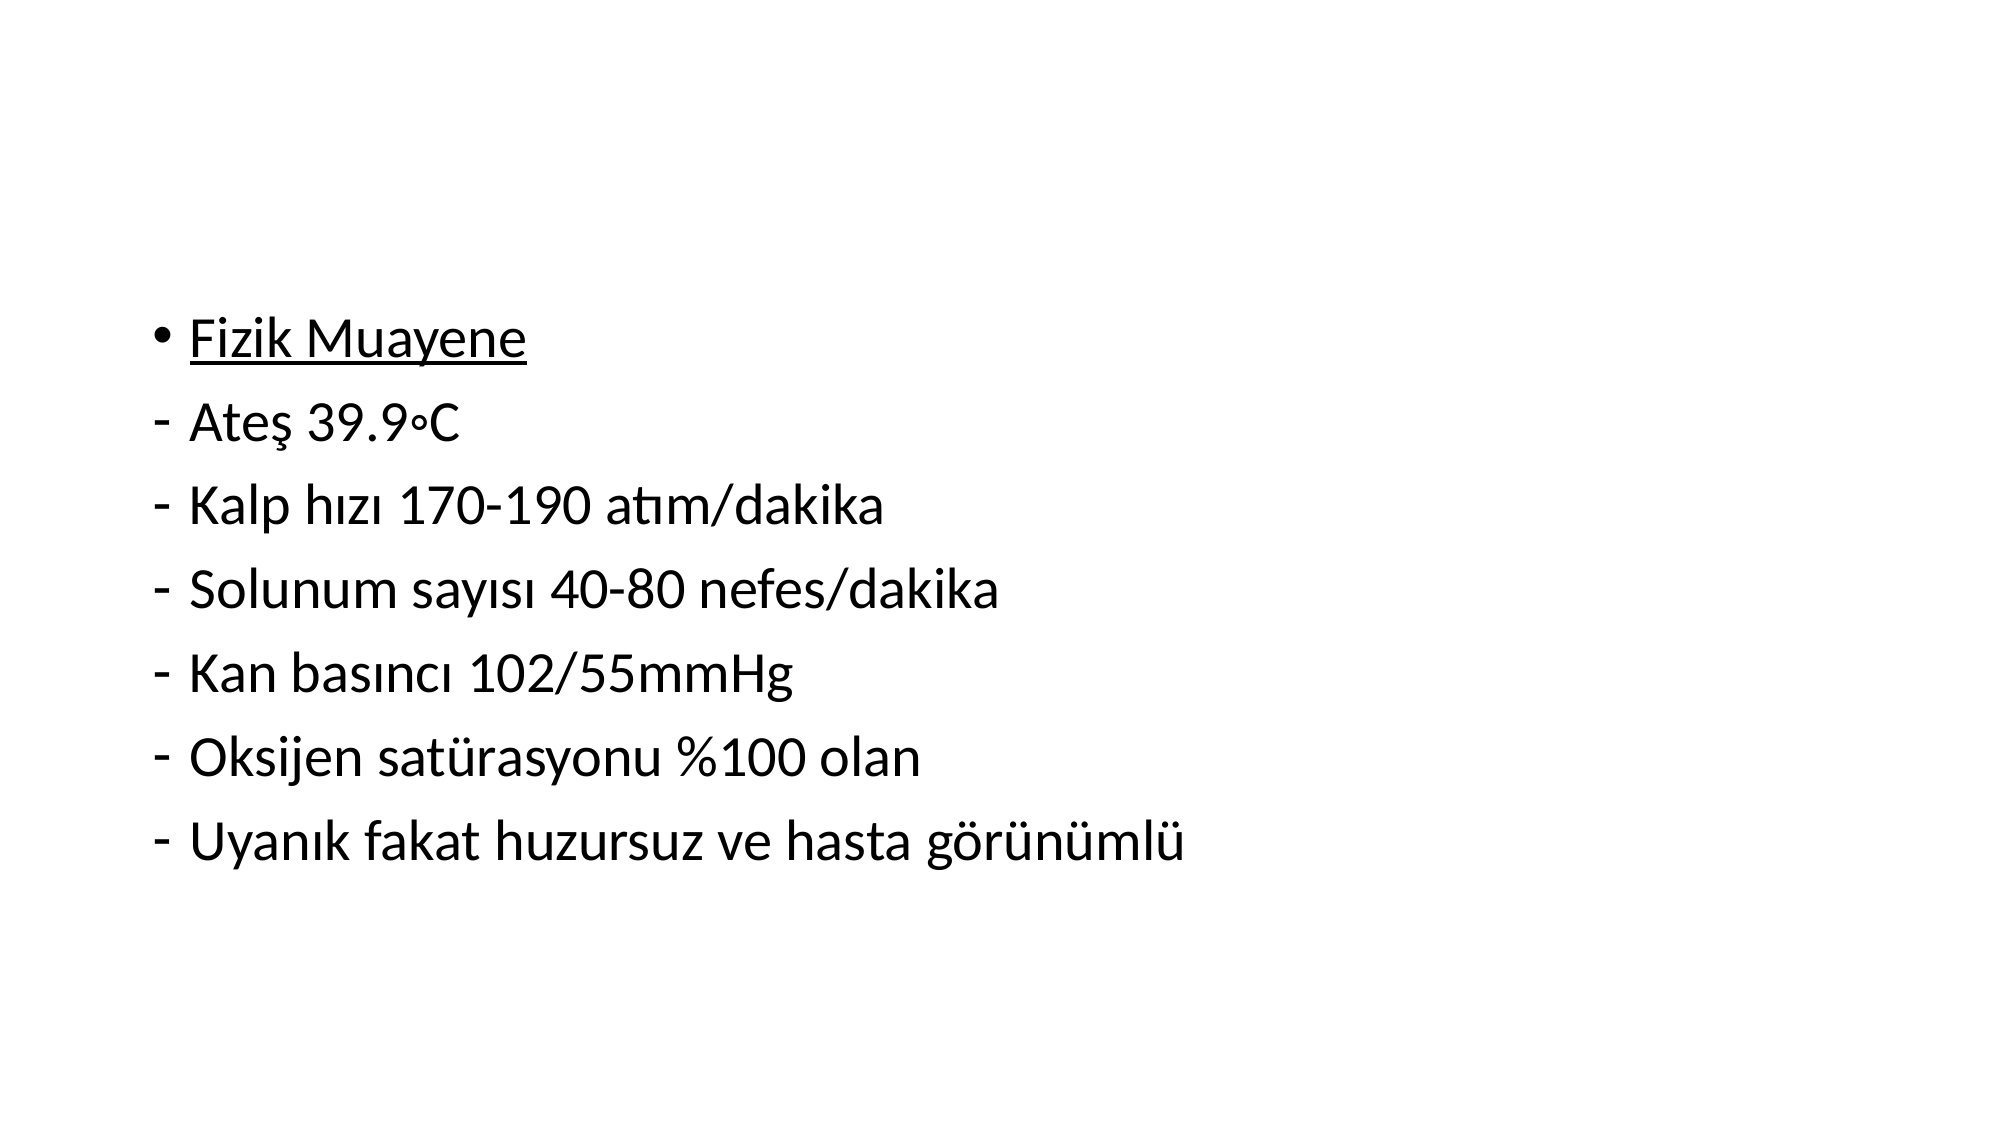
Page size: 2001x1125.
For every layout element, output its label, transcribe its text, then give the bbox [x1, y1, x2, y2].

list Fizik Muayene Ateş 39.9◦C Kalp hızı 170-190 atım/dakika Solunum sayısı 40-80 nefes/dakika Kan basıncı 102/55mmHg Oksijen satürasyonu %100 olan Uyanık fakat huzursuz ve hasta görünümlü [137, 299, 1863, 1014]
